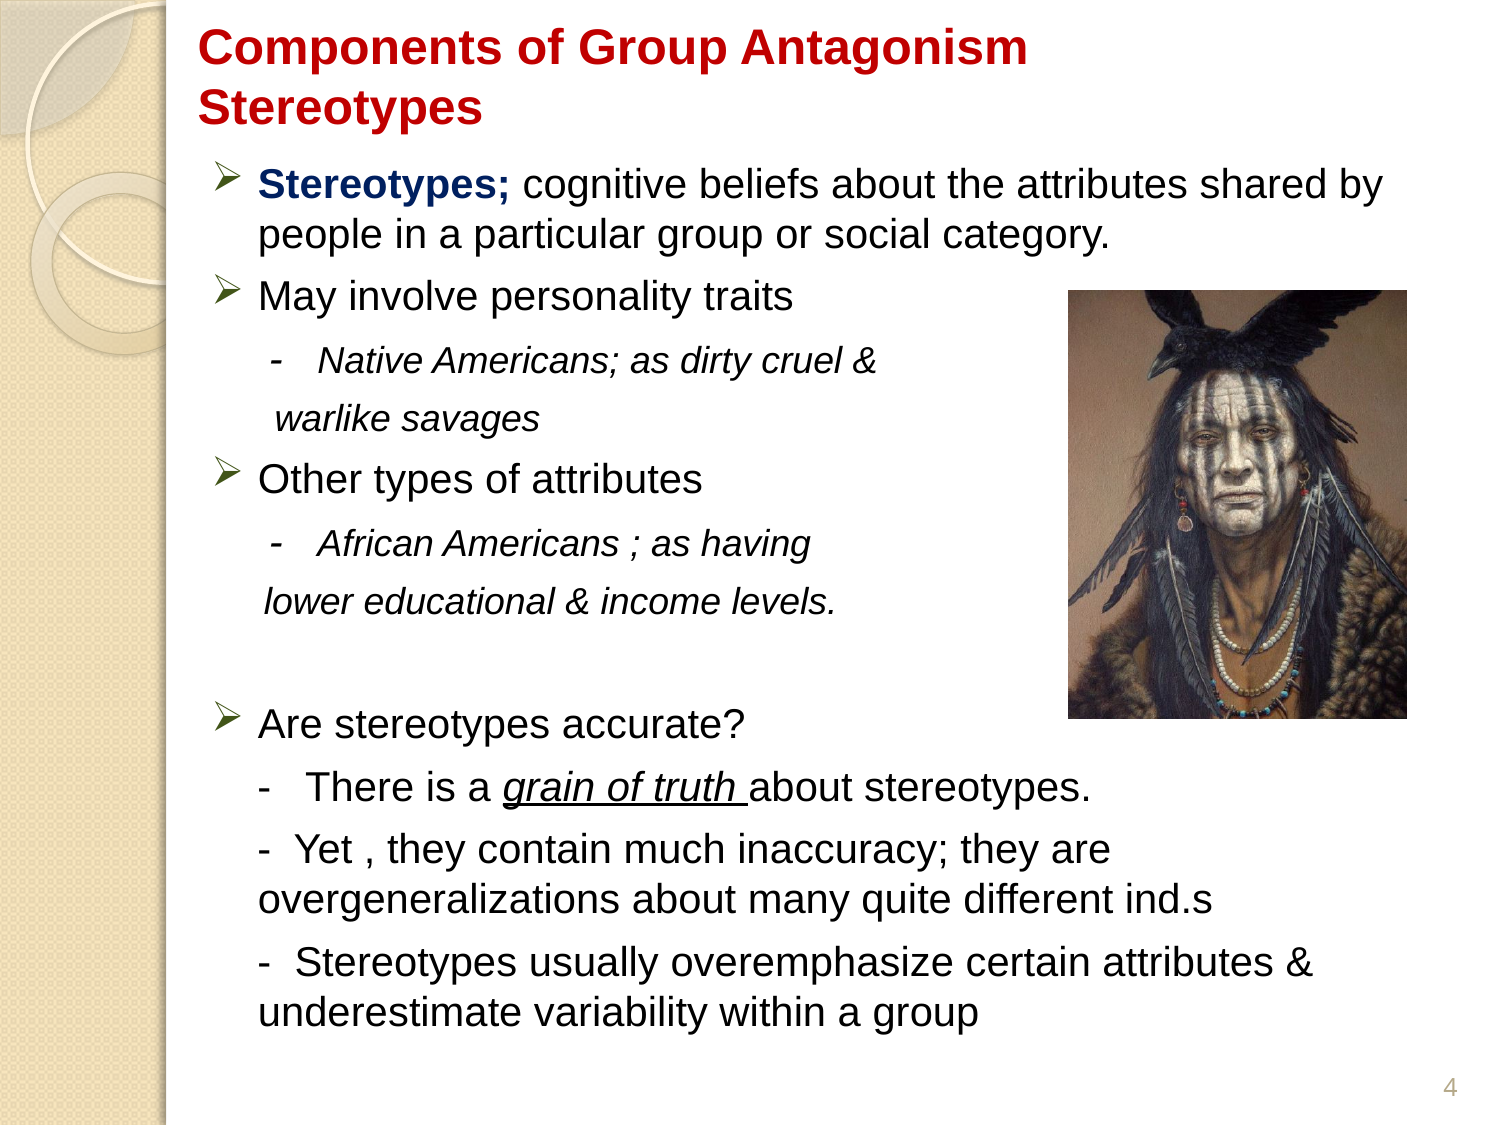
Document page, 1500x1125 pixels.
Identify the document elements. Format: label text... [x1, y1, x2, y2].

list Stereotypes; cognitive beliefs about the attributes shared by people in a particular group or social category. May involve personality traits - Native Americans; as dirty cruel & warlike savages Other types of attributes - African Americans ; as having lower educational & income levels. Are stereotypes accurate? - There is a grain of truth about stereotypes. - Yet , they contain much inaccuracy; they are overgeneralizations about many quite different ind.s - Stereotypes usually overemphasize certain attributes & underestimate variability within a group [182, 148, 1449, 1083]
picture [1068, 290, 1407, 719]
title Components of Group Antagonism Stereotypes [183, 0, 1447, 148]
slide_number 4 [1413, 1034, 1488, 1113]
